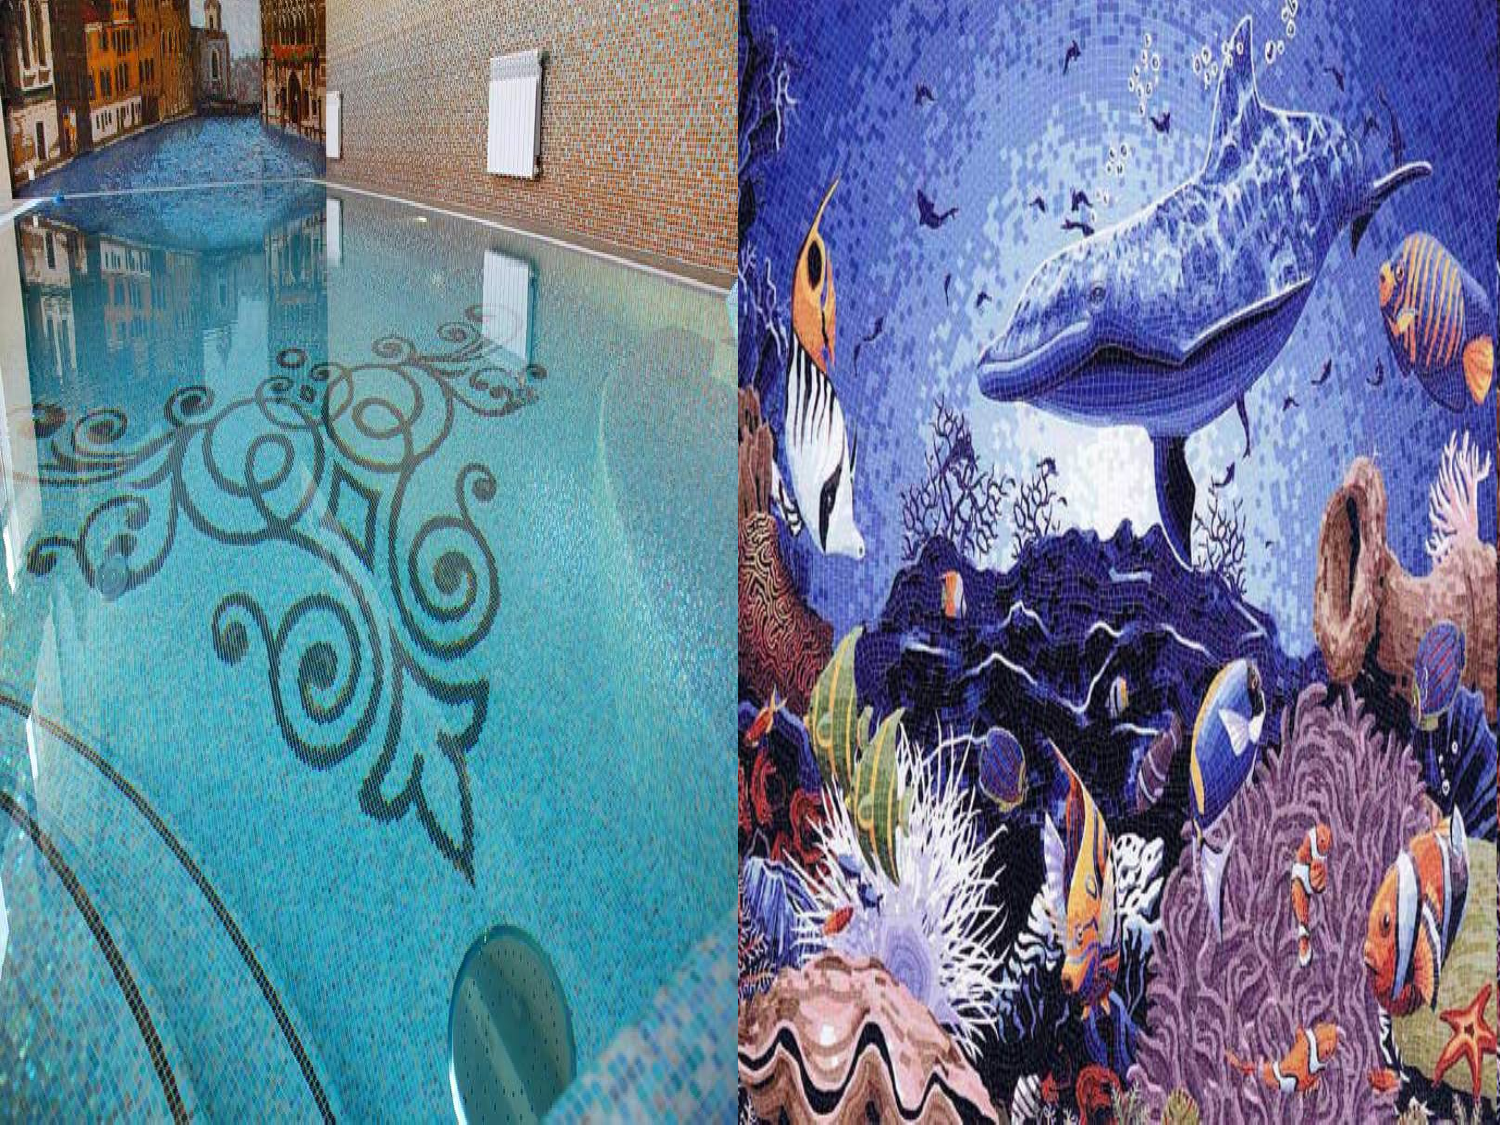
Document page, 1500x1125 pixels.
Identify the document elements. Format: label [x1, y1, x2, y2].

list [740, 2, 1499, 1123]
list [2, 2, 730, 1123]
